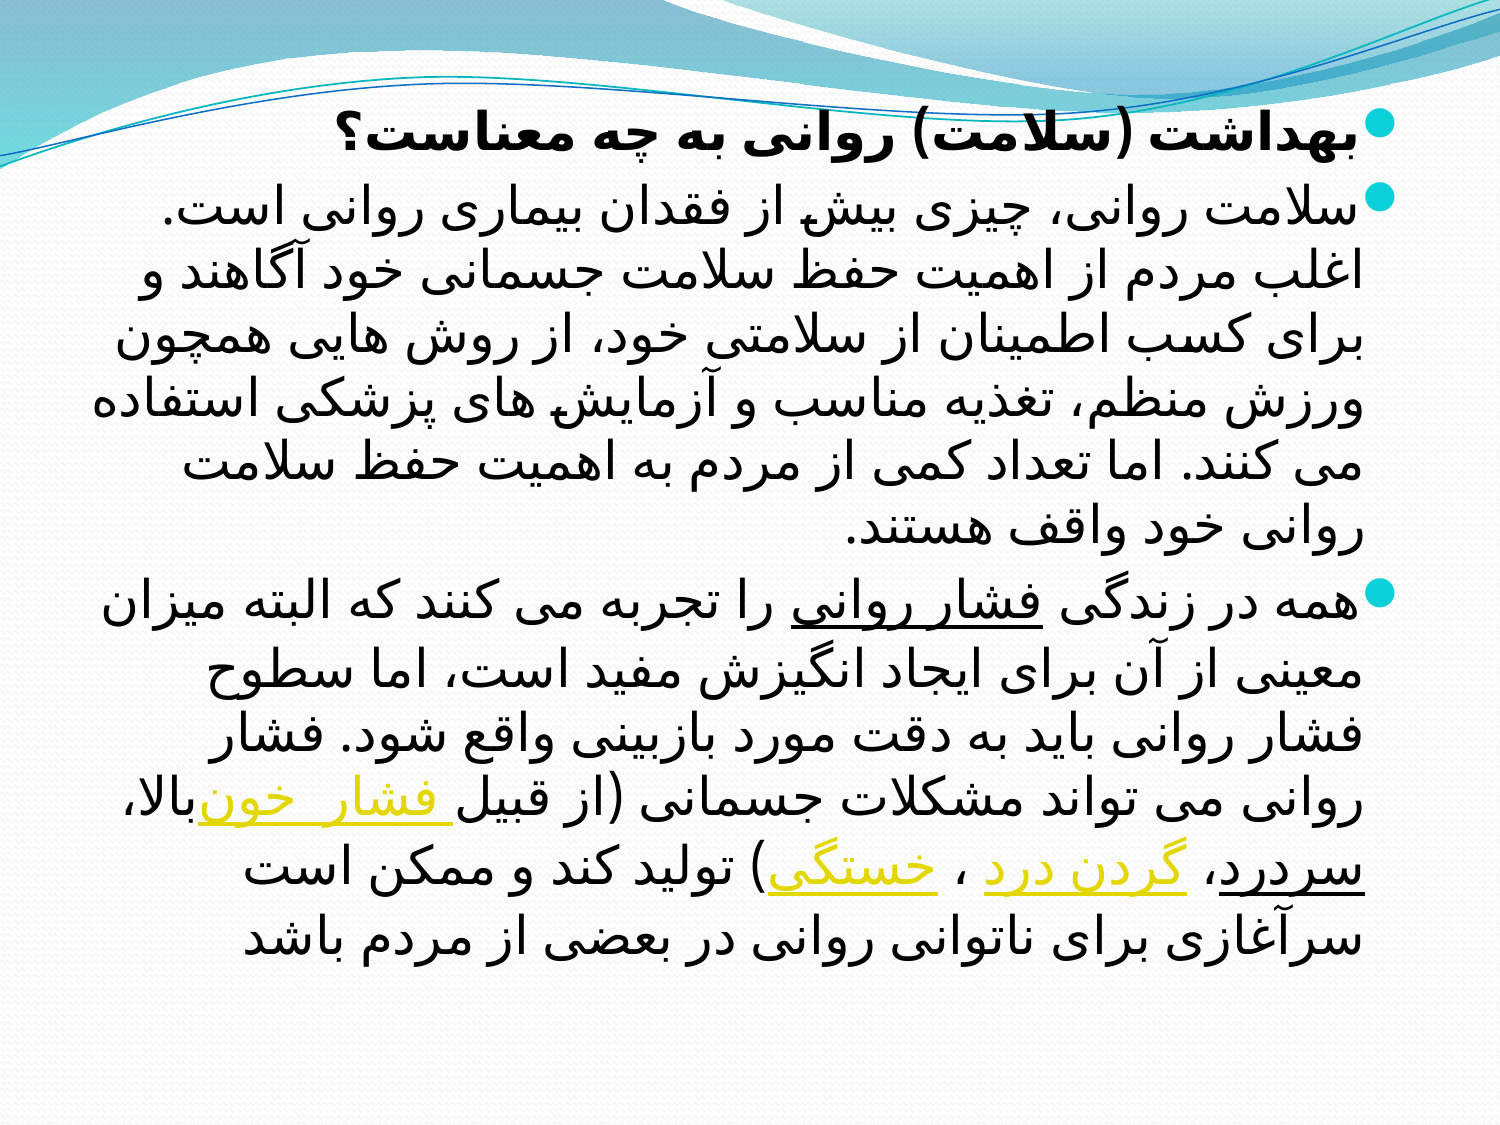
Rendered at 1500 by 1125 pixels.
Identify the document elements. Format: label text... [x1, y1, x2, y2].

list بهداشت (سلامت) روانی به چه معناست؟ سلامت روانی، چیزی بیش از فقدان بیماری روانی است. اغلب مردم از اهمیت حفظ سلامت جسمانی خود آگاهند و برای کسب اطمینان از سلامتی خود، از روش هایی همچون ورزش منظم، تغذیه مناسب و آزمایش های پزشکی استفاده می کنند. اما تعداد کمی از مردم به اهمیت حفظ سلامت روانی خود واقف هستند. همه در زندگی فشار روانی را تجربه می کنند که البته میزان معینی از آن برای ایجاد انگیزش مفید است، اما سطوح فشار روانی باید به دقت مورد بازبینی واقع شود. فشار روانی می تواند مشکلات جسمانی (از قبیل فشار خون بالا، سردرد، گردن درد ، خستگی) تولید کند و ممکن است سرآغازی برای ناتوانی روانی در بعضی از مردم باشد [75, 90, 1425, 1038]
